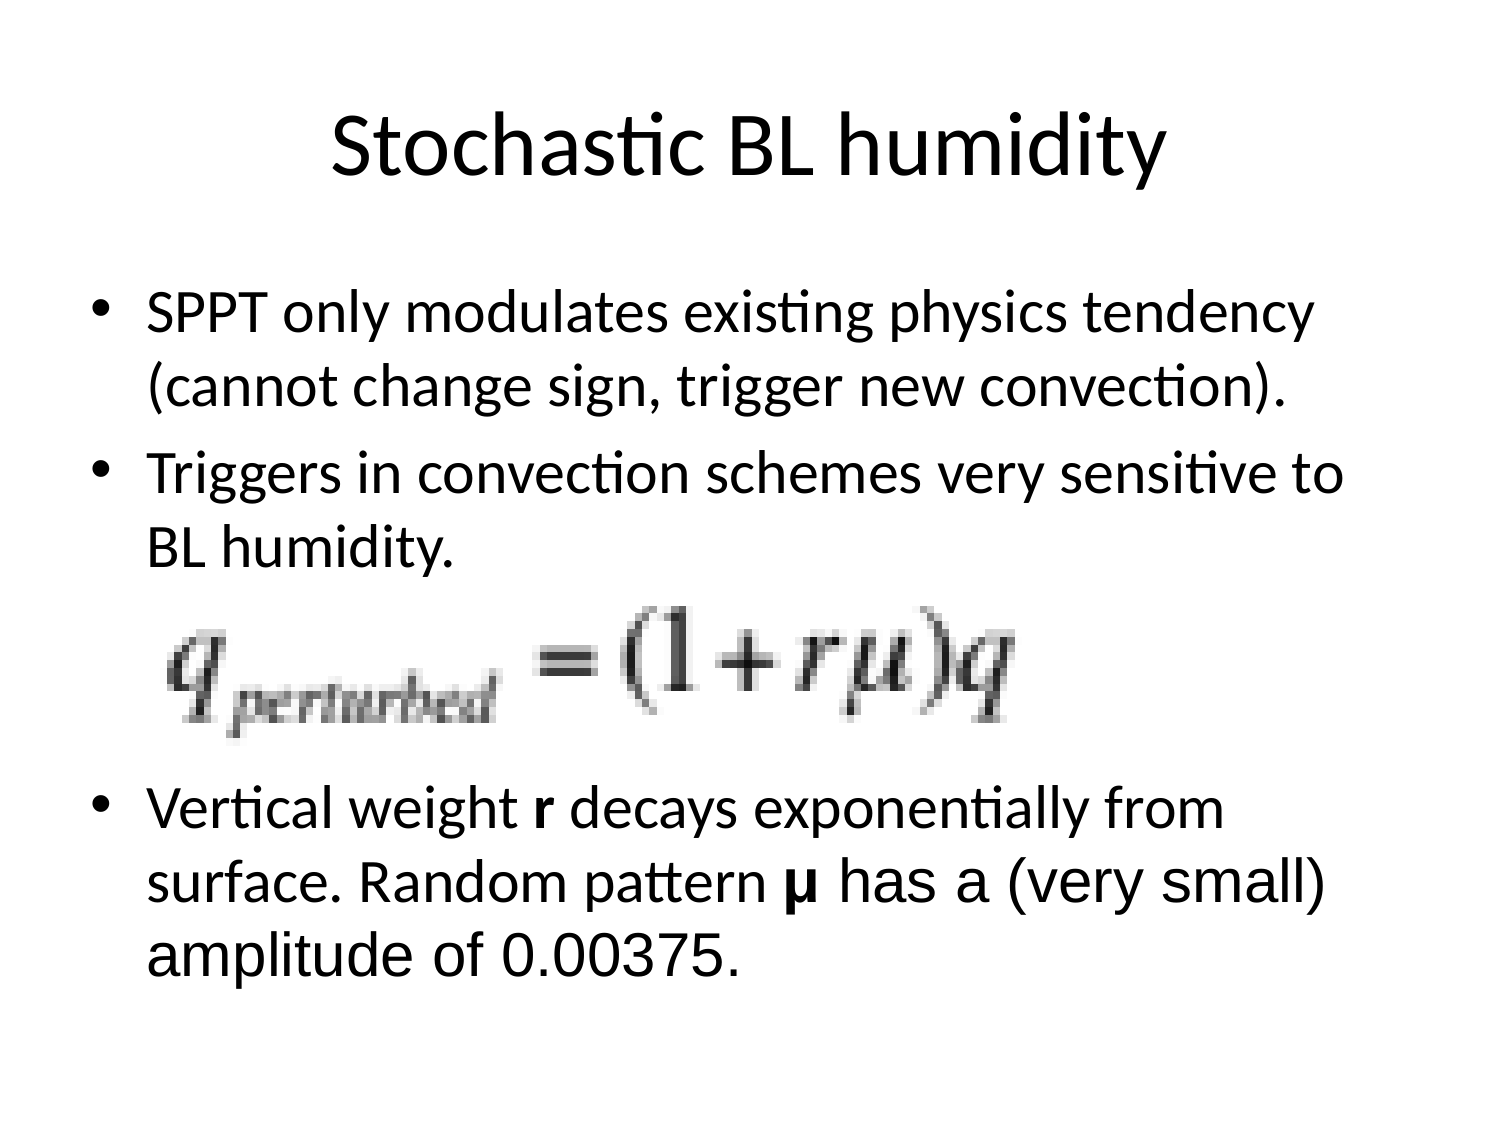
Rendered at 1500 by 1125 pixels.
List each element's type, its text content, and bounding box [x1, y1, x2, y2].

title Stochastic BL humidity [75, 45, 1425, 233]
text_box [153, 575, 1023, 748]
list SPPT only modulates existing physics tendency (cannot change sign, trigger new convection). Triggers in convection schemes very sensitive to BL humidity. Vertical weight r decays exponentially from surface. Random pattern μ has a (very small) amplitude of 0.00375. [75, 262, 1425, 1005]
